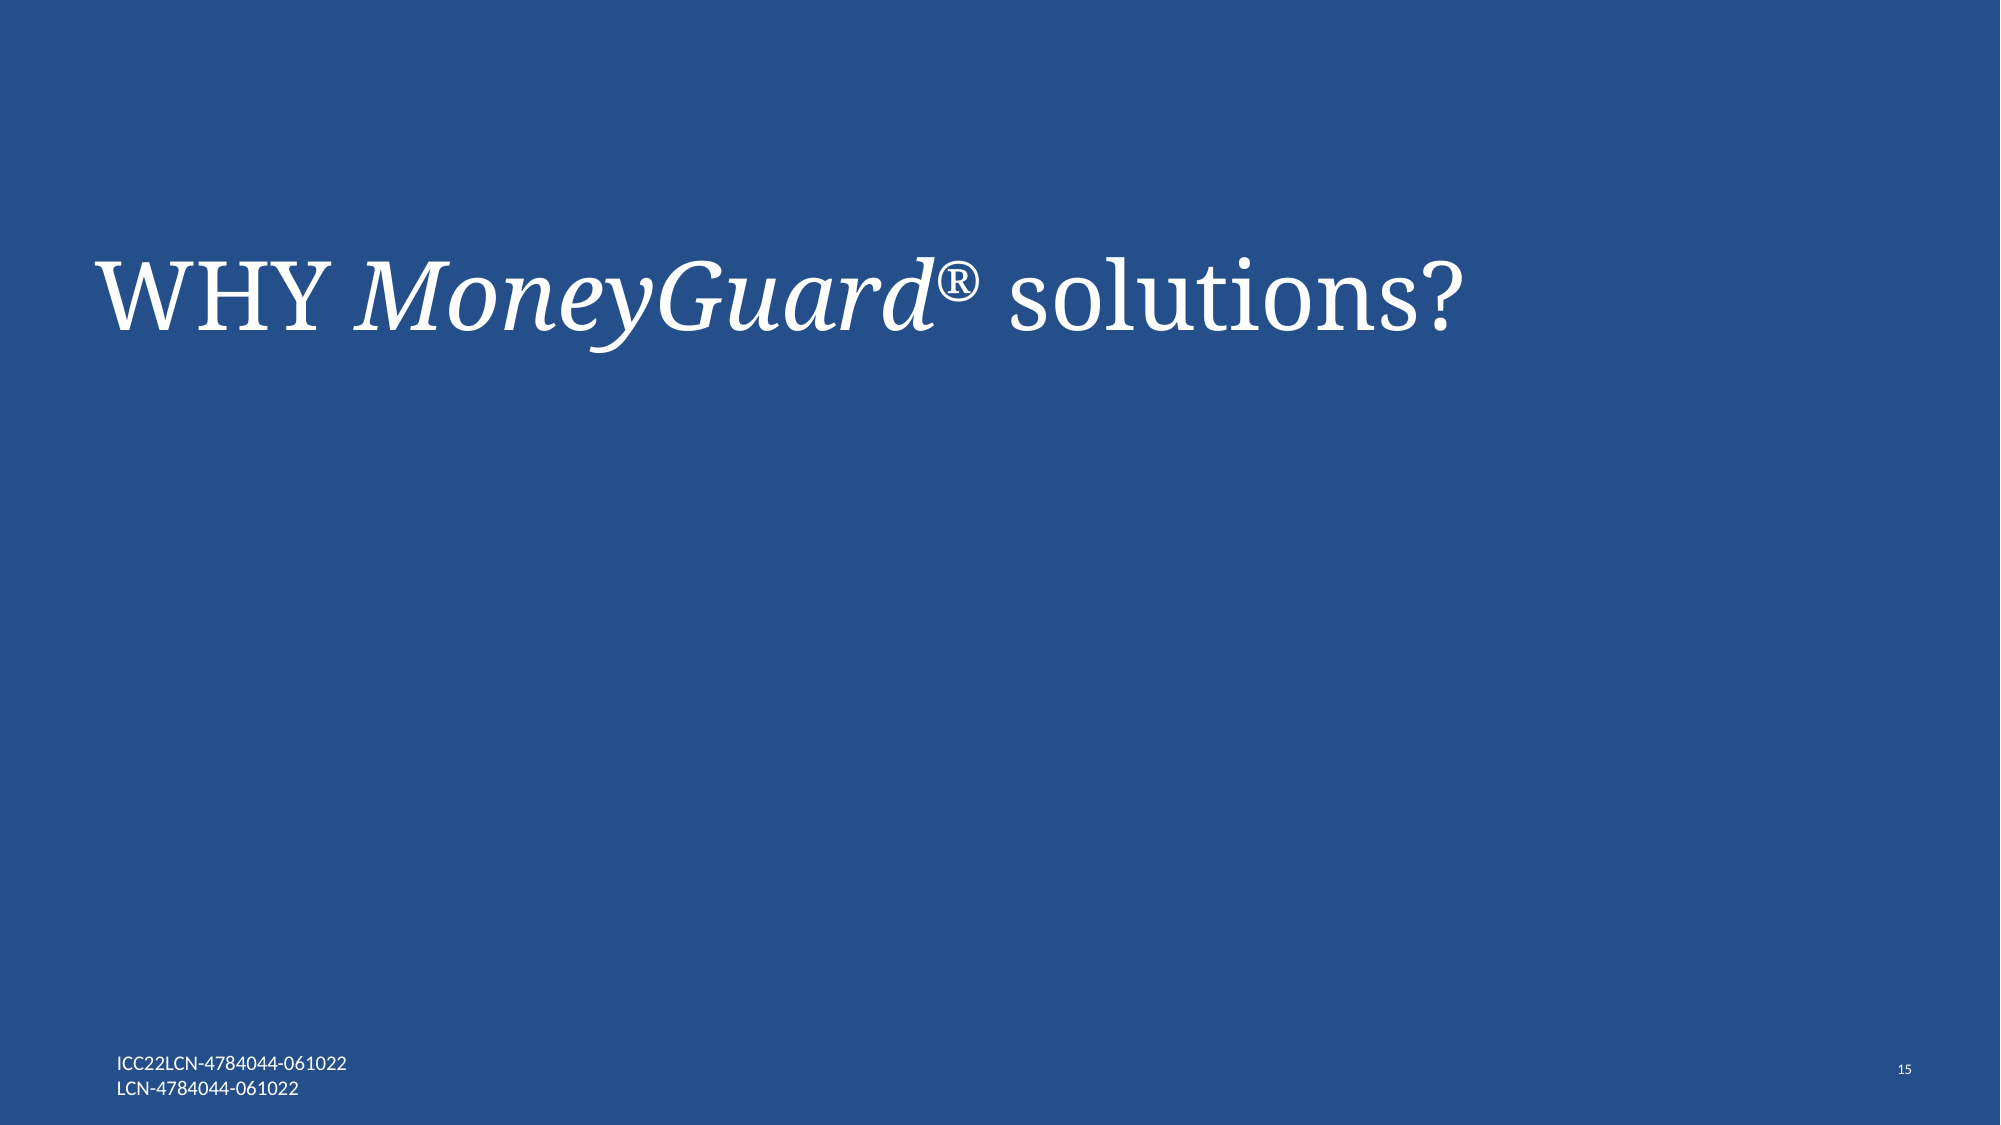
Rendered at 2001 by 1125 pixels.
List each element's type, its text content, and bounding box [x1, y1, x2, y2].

list WHY MoneyGuard® solutions? [94, 234, 1906, 350]
